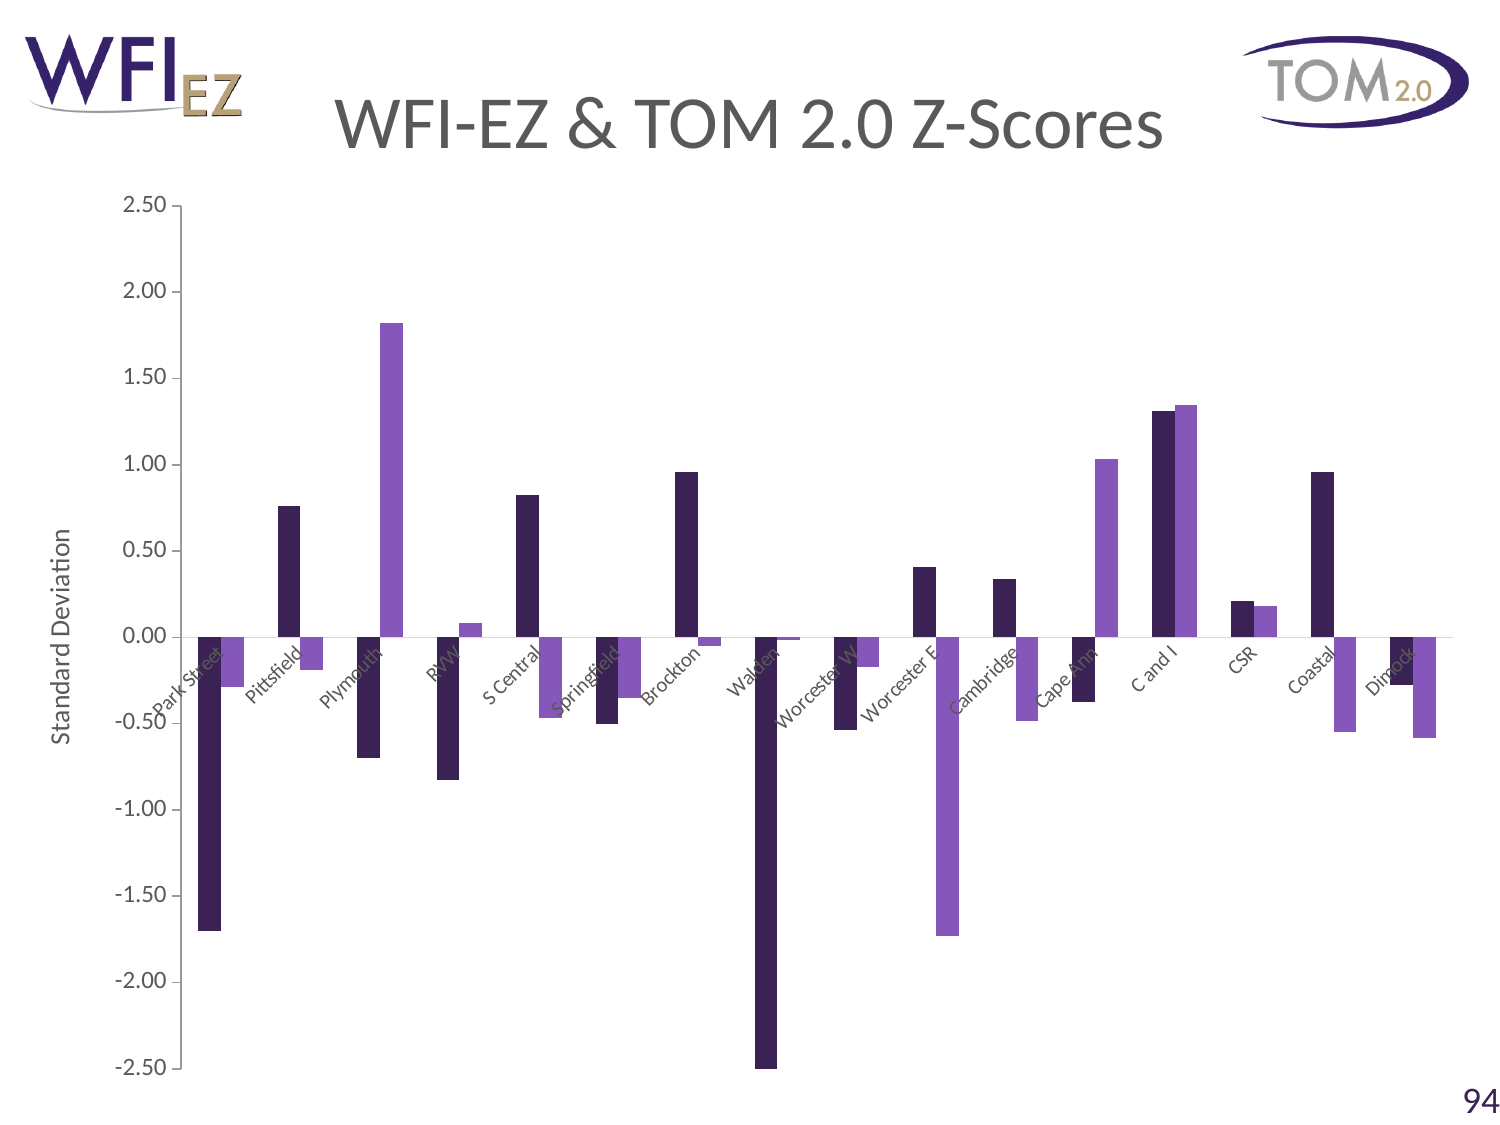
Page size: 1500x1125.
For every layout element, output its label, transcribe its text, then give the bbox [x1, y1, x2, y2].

slide_number 94 [1447, 1068, 1500, 1125]
picture [12, 22, 265, 138]
chart [12, 174, 1483, 1101]
text_box WFI-EZ & TOM 2.0 Z-Scores [0, 37, 1500, 200]
picture [1224, 25, 1483, 143]
